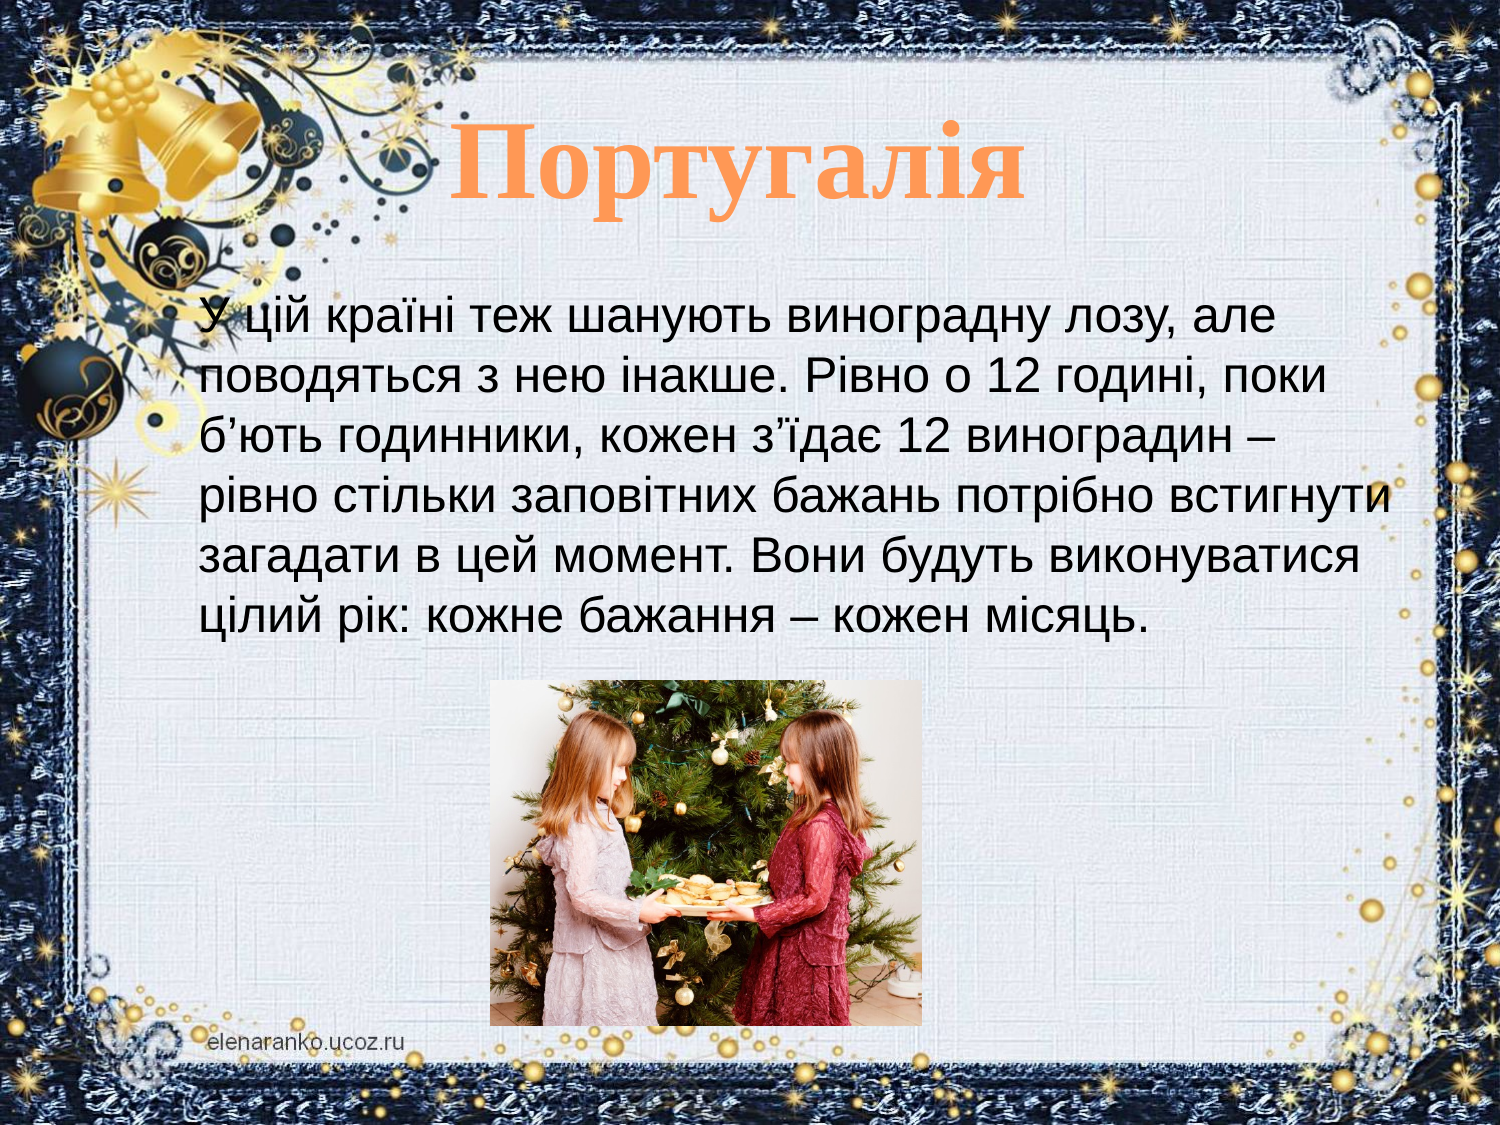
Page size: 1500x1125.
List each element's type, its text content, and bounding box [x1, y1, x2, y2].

picture [0, 0, 1500, 1125]
title У цій країні теж шанують виноградну лозу, але поводяться з нею інакше. Рівно о 12 годині, поки б’ють годинники, кожен з’їдає 12 виноградин – рівно стільки заповітних бажань потрібно встигнути загадати в цей момент. Вони будуть виконуватися цілий рік: кожне бажання – кожен місяць. [183, 243, 1412, 681]
text_box Португалія [433, 78, 1043, 229]
